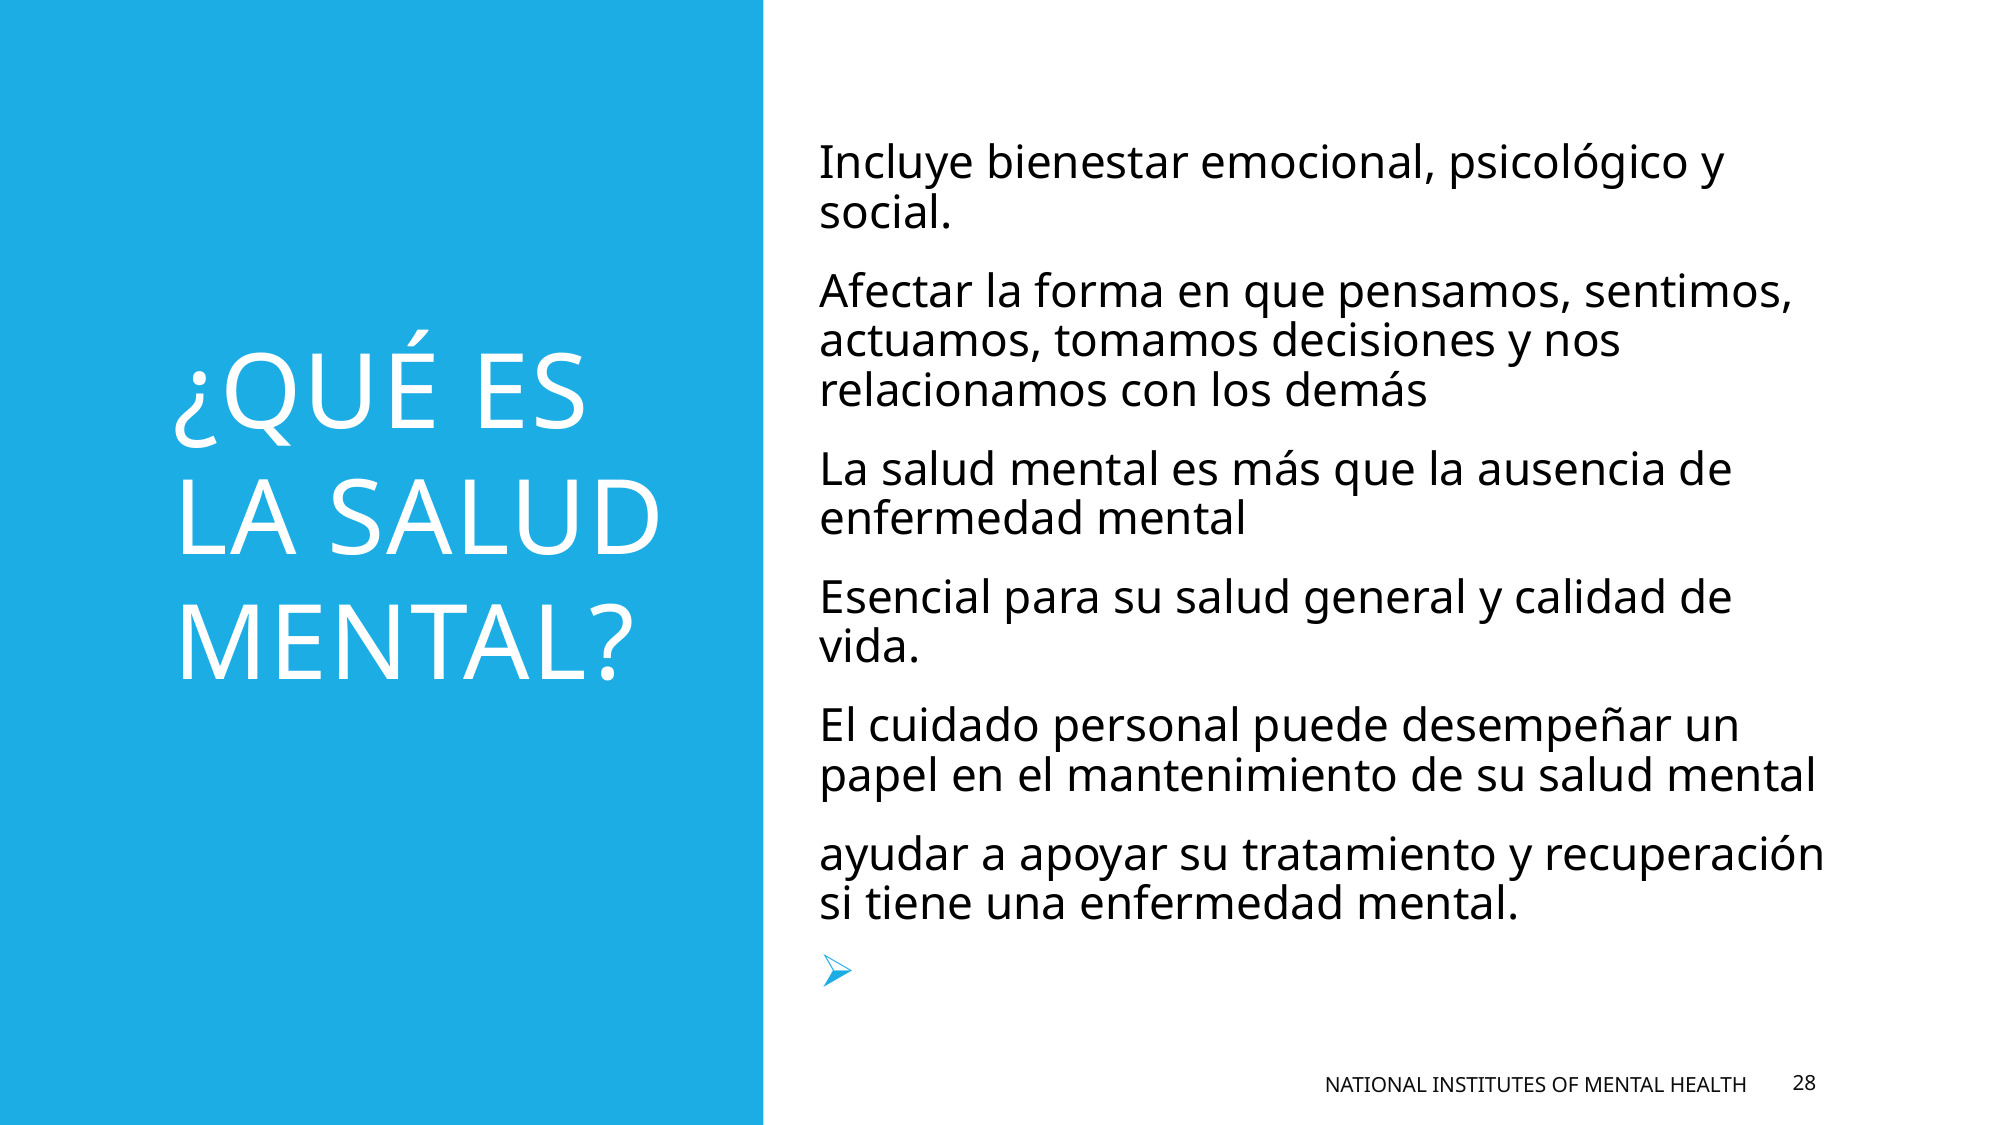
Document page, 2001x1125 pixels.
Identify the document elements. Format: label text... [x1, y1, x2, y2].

slide_number 28 [1777, 1061, 1938, 1107]
list Incluye bienestar emocional, psicológico y social. Afectar la forma en que pensamos, sentimos, actuamos, tomamos decisiones y nos relacionamos con los demás La salud mental es más que la ausencia de enfermedad mental Esencial para su salud general y calidad de vida. El cuidado personal puede desempeñar un papel en el mantenimiento de su salud mental ayudar a apoyar su tratamiento y recuperación si tiene una enfermedad mental. [812, 131, 1847, 993]
text_box [765, 0, 2000, 1125]
footer National Institutes of Mental Health [794, 1061, 1763, 1107]
text_box [0, 0, 765, 1125]
title ¿Qué es la salud mental? [158, 131, 715, 993]
